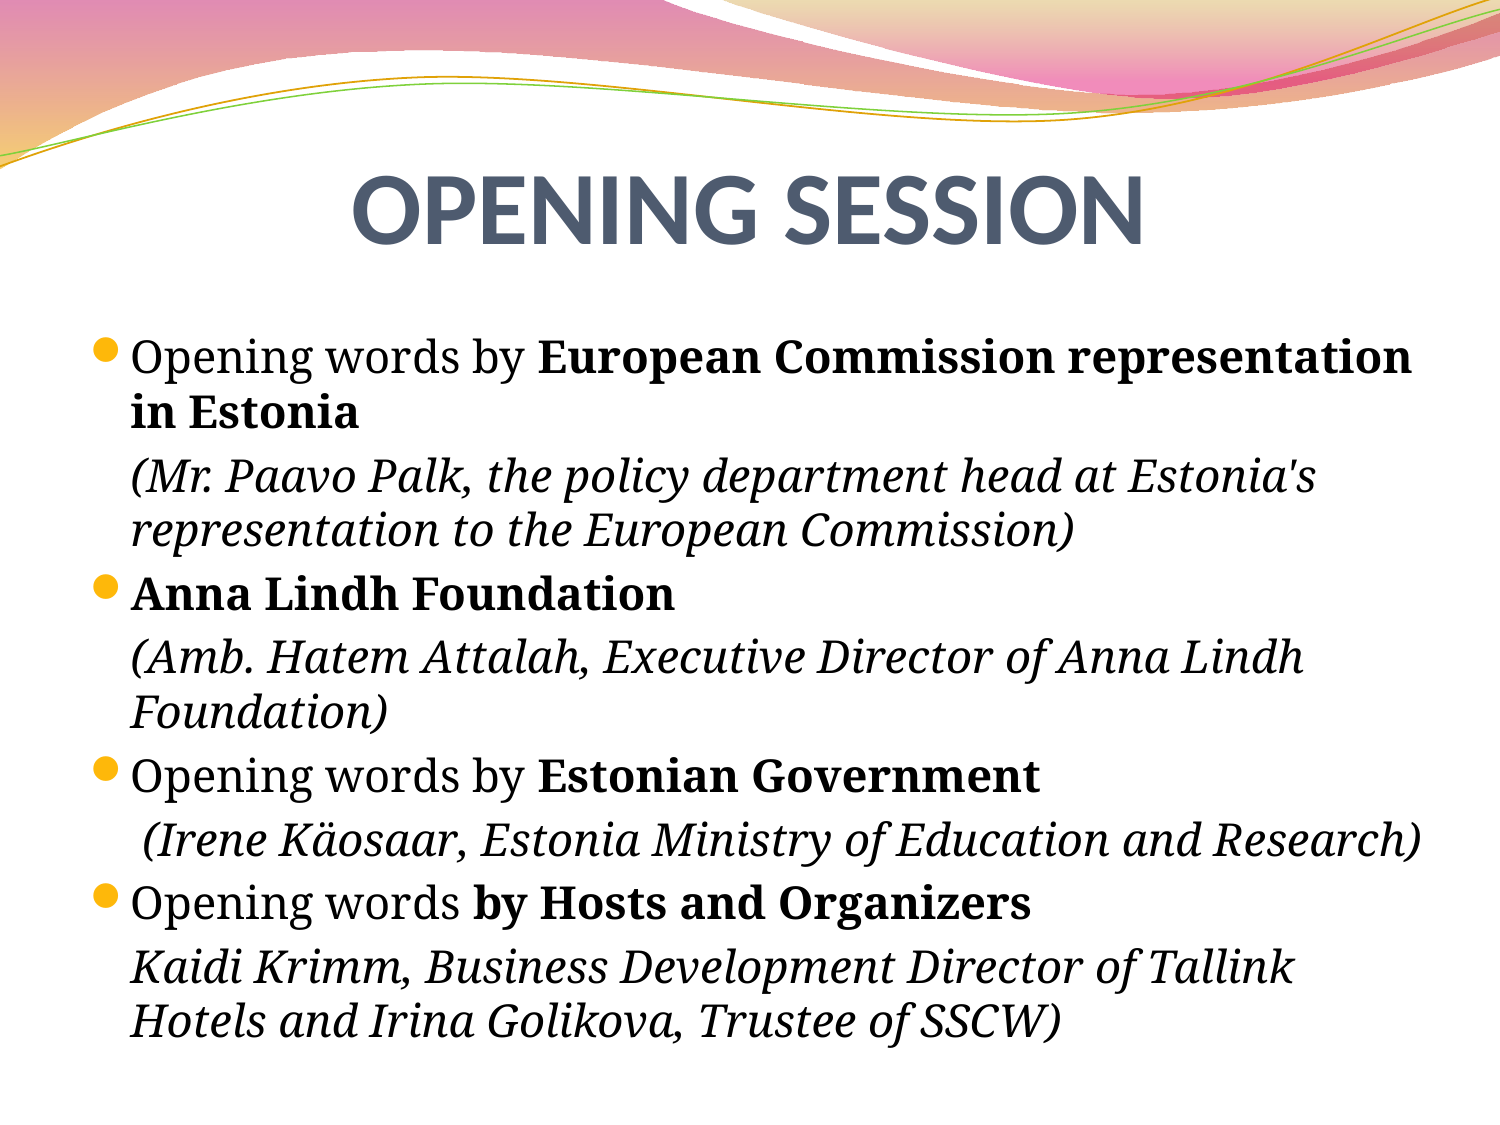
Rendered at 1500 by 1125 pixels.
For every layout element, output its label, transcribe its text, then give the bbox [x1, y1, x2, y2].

title OPENING SESSION [75, 78, 1425, 266]
list Opening words by European Commission representation in Estonia (Mr. Paavo Palk, the policy department head at Estonia's representation to the European Commission) Anna Lindh Foundation (Amb. Hatem Attalah, Executive Director of Anna Lindh Foundation) Opening words by Estonian Government (Irene Käosaar, Estonia Ministry of Education and Research) Opening words by Hosts and Organizers Kaidi Krimm, Business Development Director of Tallink Hotels and Irina Golikova, Trustee of SSCW) [75, 320, 1447, 1094]
